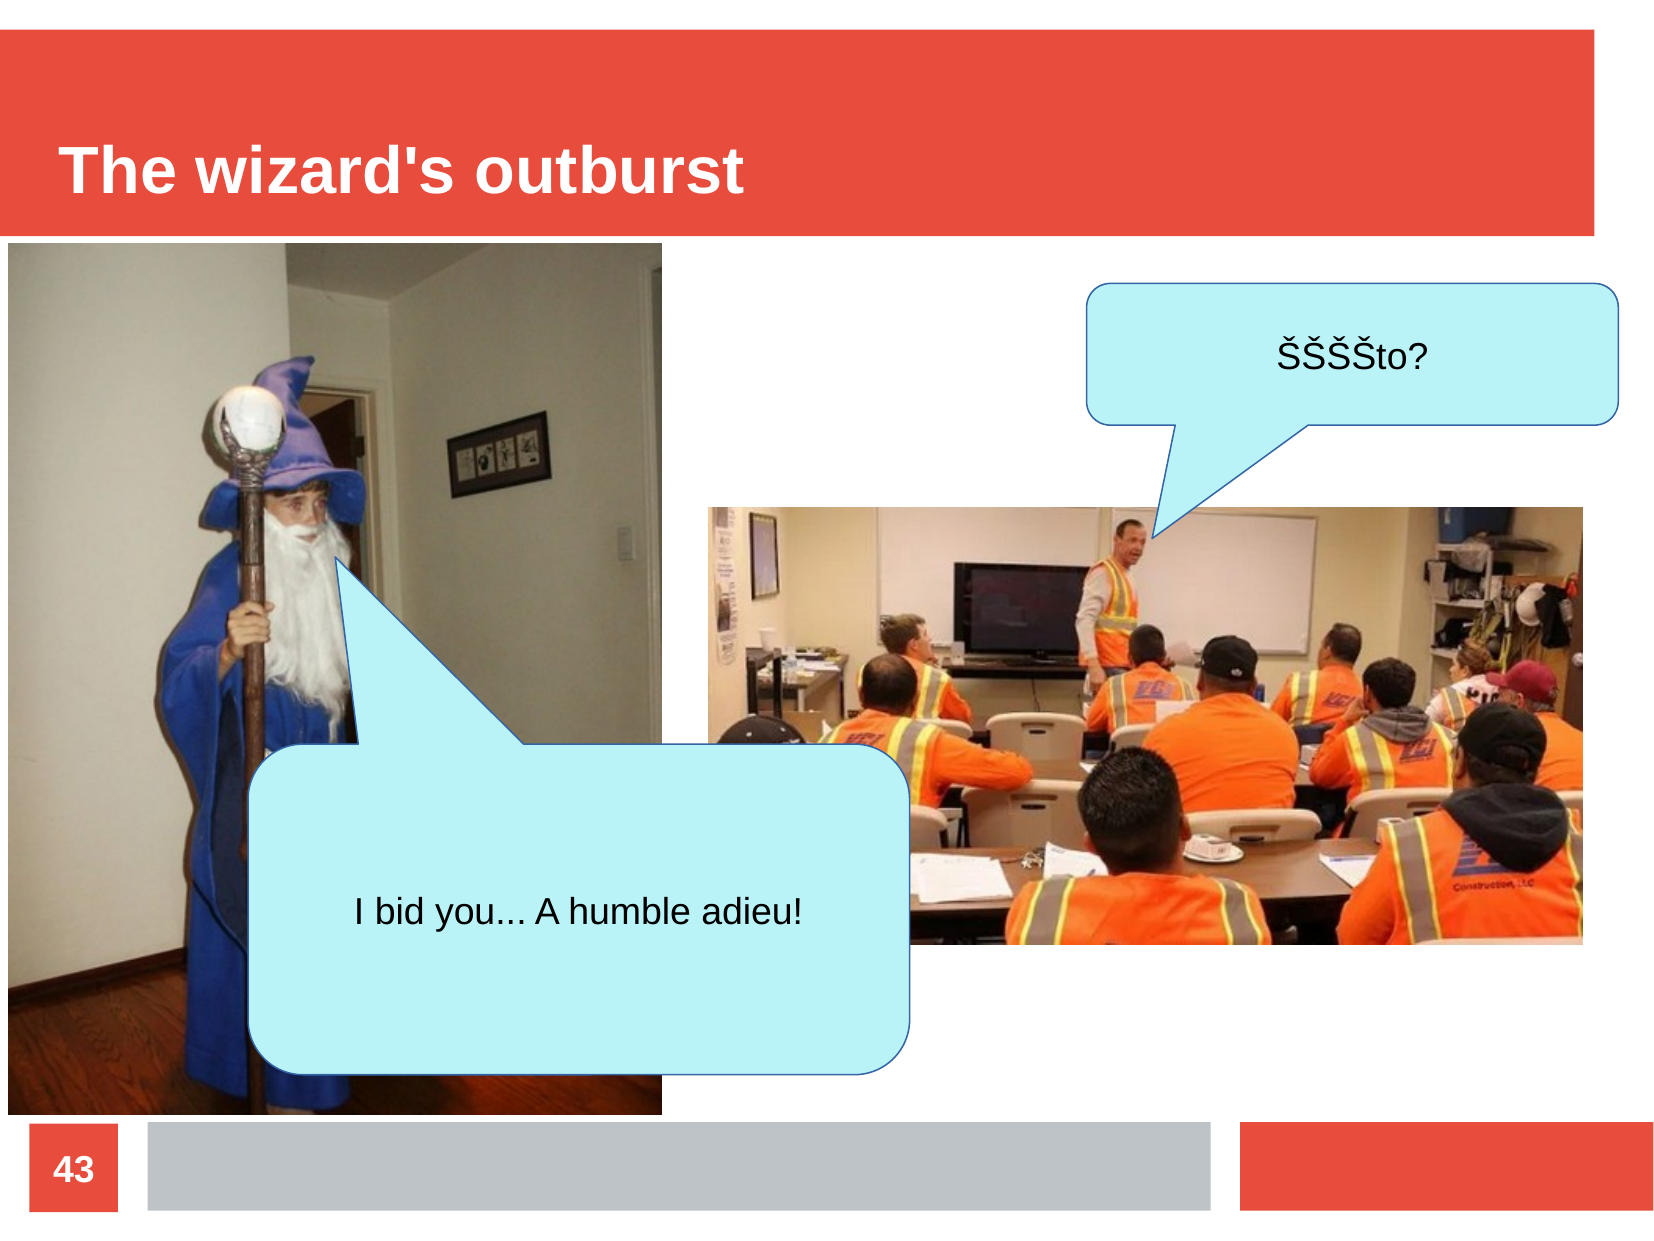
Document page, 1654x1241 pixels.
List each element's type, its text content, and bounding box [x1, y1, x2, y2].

text_box I bid you... A humble adieu! [667, 744, 910, 1075]
picture [7, 242, 662, 1115]
text_box The wizard's outburst [59, 59, 1595, 207]
text_box ŠŠŠŠto? [1086, 283, 1619, 506]
picture [708, 507, 1583, 946]
